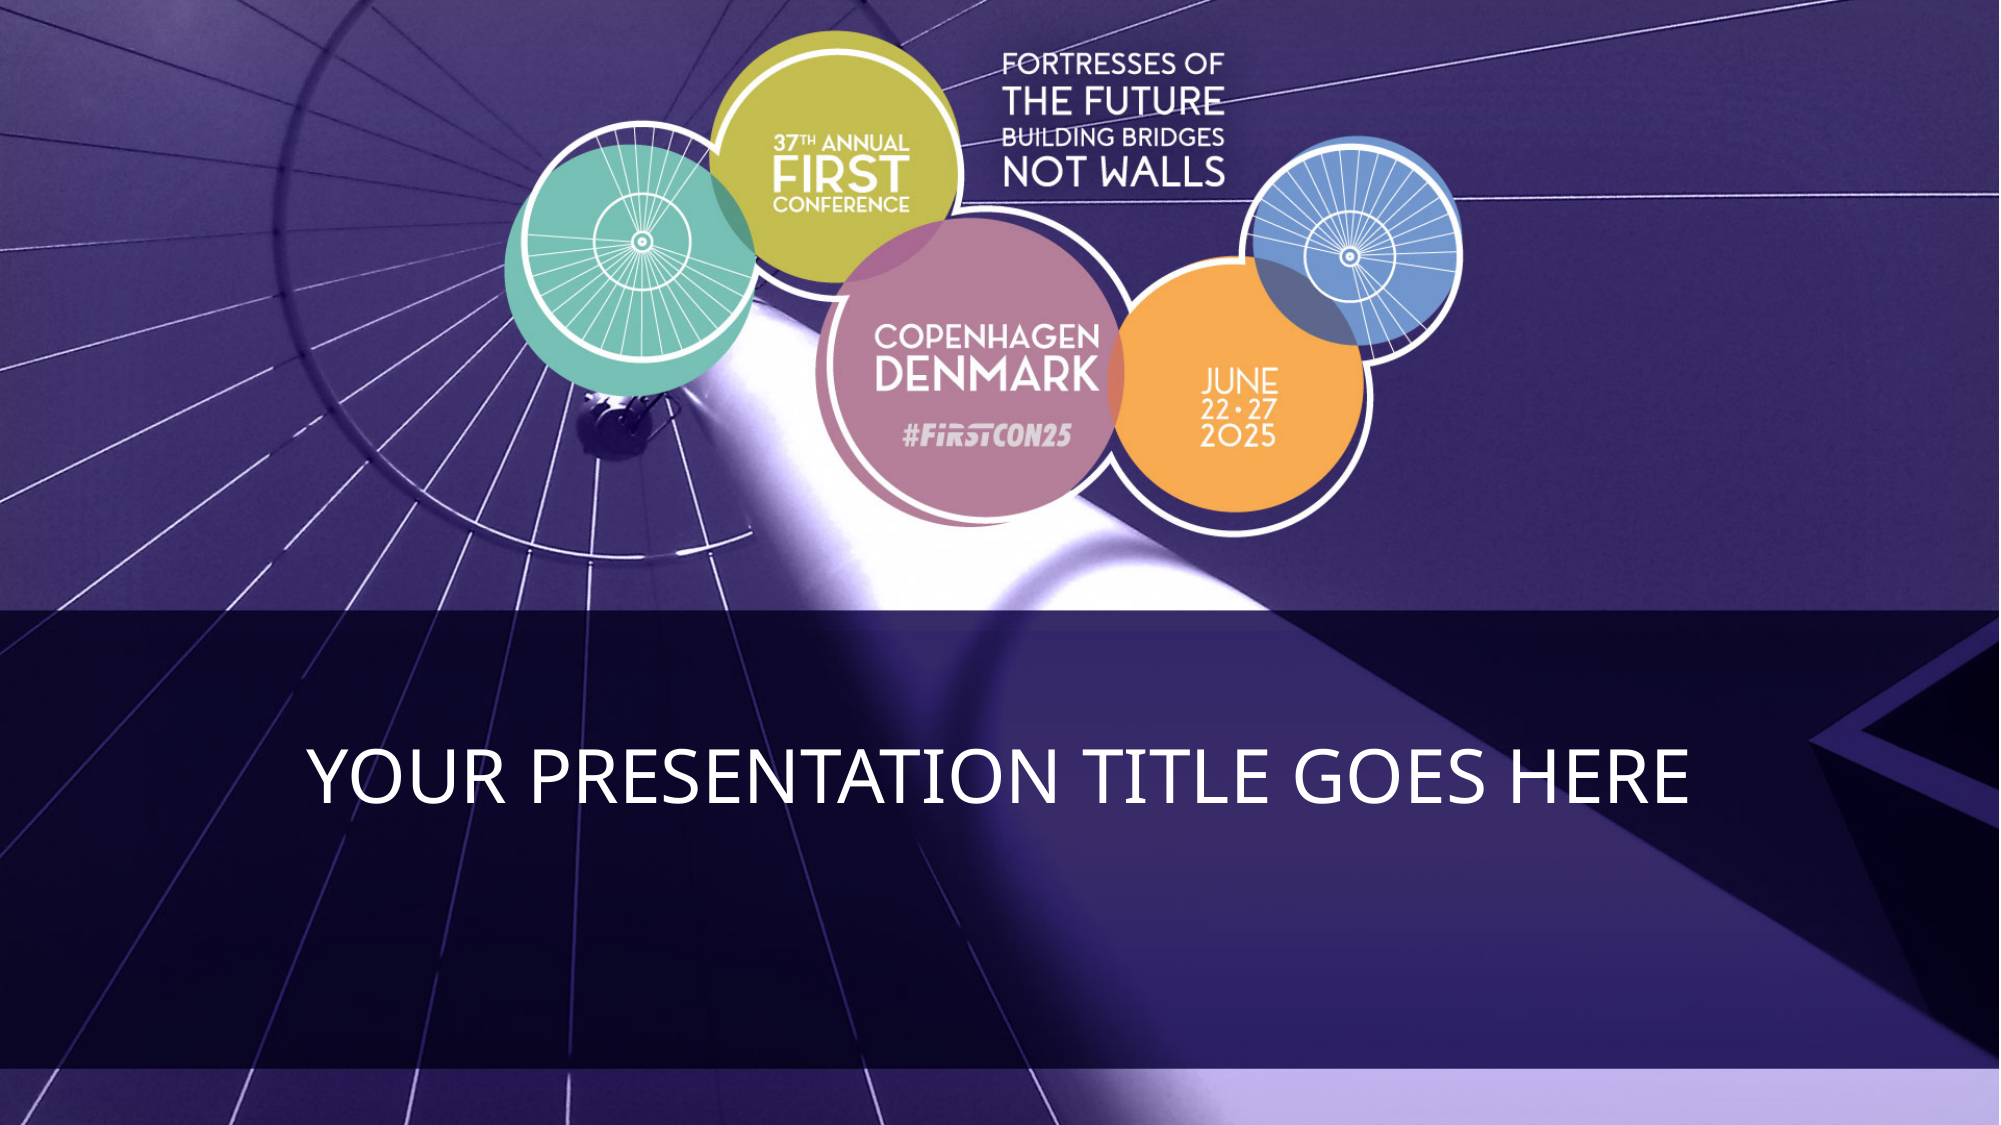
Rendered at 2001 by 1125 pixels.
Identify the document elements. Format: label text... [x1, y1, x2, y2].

picture [0, 937, 1999, 1125]
picture [0, 0, 1999, 611]
text_box YOUR PRESENTATION TITLE GOES HERE [0, 611, 2000, 937]
